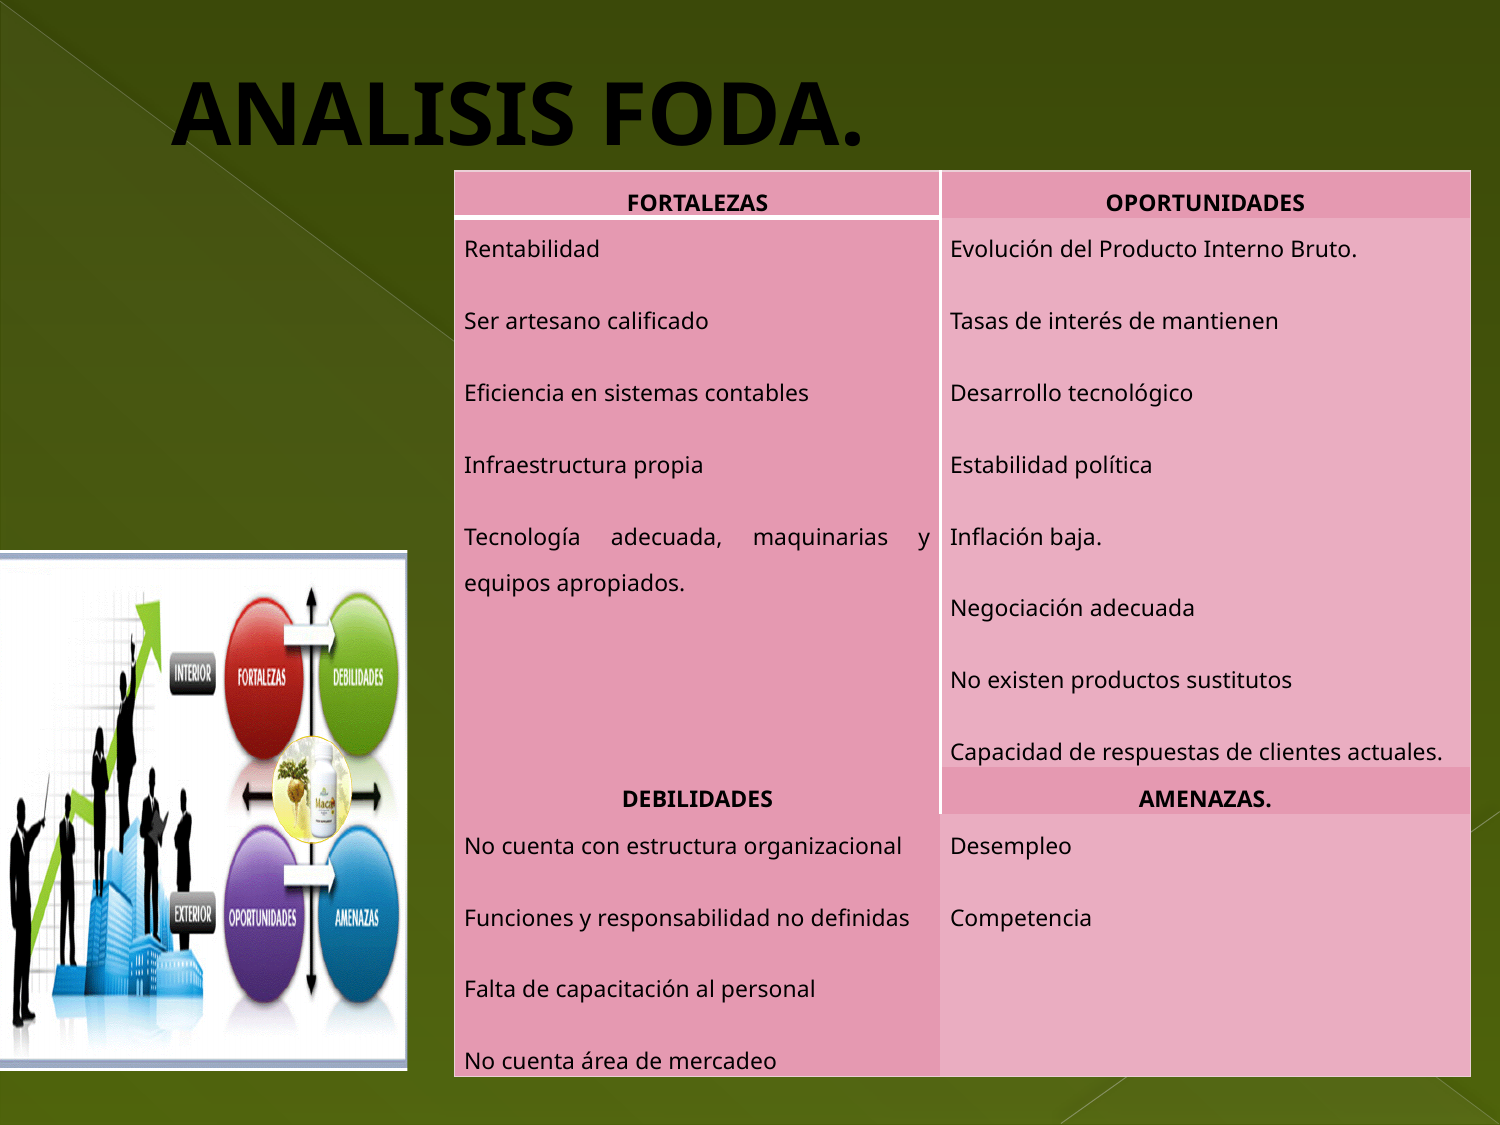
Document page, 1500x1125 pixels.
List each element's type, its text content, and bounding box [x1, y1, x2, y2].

table_cell DEBILIDADES [455, 767, 939, 814]
table_cell Desempleo Competencia [940, 814, 1470, 1076]
picture [0, 550, 408, 1071]
table_cell No cuenta con estructura organizacional Funciones y responsabilidad no definidas Falta de capacitación al personal No cuenta área de mercadeo [455, 814, 940, 1076]
table_header FORTALEZAS [455, 172, 939, 215]
title ANALISIS FODA. [76, 0, 1427, 226]
table_header OPORTUNIDADES [942, 172, 1470, 218]
table_cell AMENAZAS. [942, 767, 1470, 814]
table_cell Evolución del Producto Interno Bruto. Tasas de interés de mantienen Desarrollo tecnológico Estabilidad política Inflación baja. Negociación adecuada No existen productos sustitutos Capacidad de respuestas de clientes actuales. [942, 218, 1470, 767]
table_cell Rentabilidad Ser artesano calificado Eficiencia en sistemas contables Infraestructura propia Tecnología adecuada, maquinarias y equipos apropiados. [455, 220, 939, 767]
